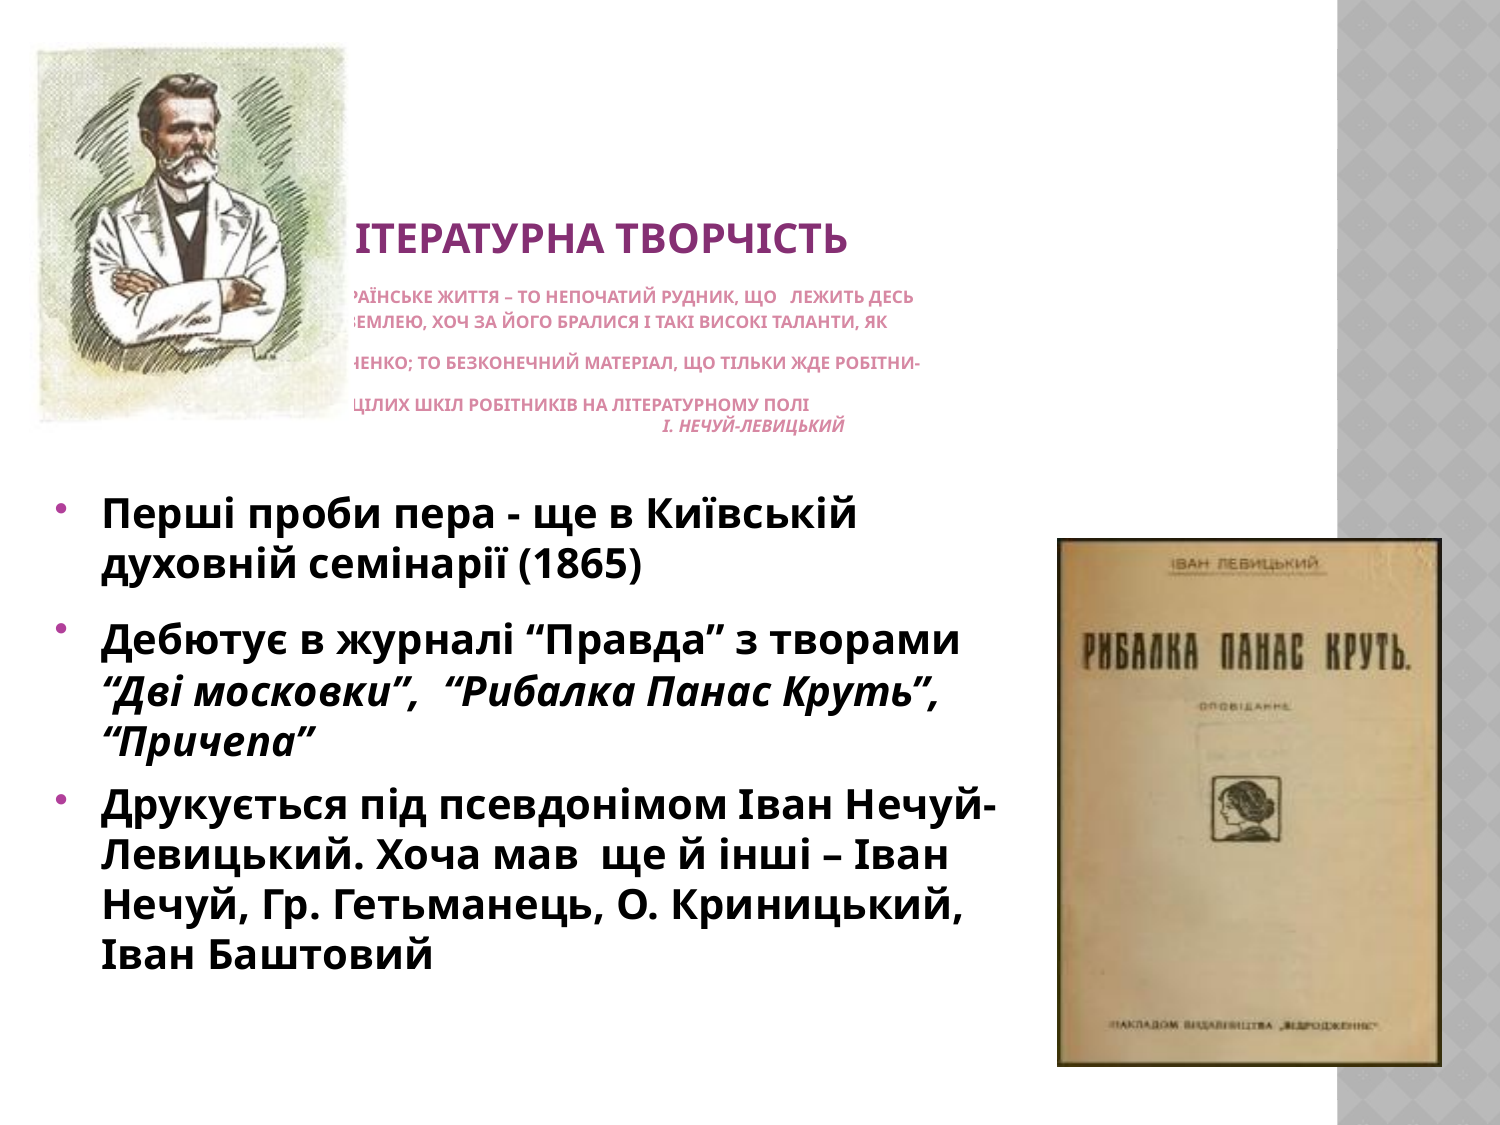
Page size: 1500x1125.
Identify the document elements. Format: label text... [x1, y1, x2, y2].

picture [29, 42, 355, 433]
list Перші проби пера - ще в Київській духовній семінарії (1865) Дебютує в журналі “Правда” з творами “Дві московки”, “Рибалка Панас Круть”, “Причепа” Друкується під псевдонімом Іван Нечуй-Левицький. Хоча мав ще й інші – Іван Нечуй, Гр. Гетьманець, О. Криницький, Іван Баштовий [41, 479, 1034, 1059]
title Літературна творчість українське життя – то непочатий рудник, що лежить десь під землею, хоч за його бралися і такі високі таланти, як Шевченко; то безконечний матеріал, що тільки жде робітни- ків, цілих шкіл робітників на літературному полі І. Нечуй-левицький [242, 208, 1452, 457]
picture [1056, 538, 1442, 1068]
